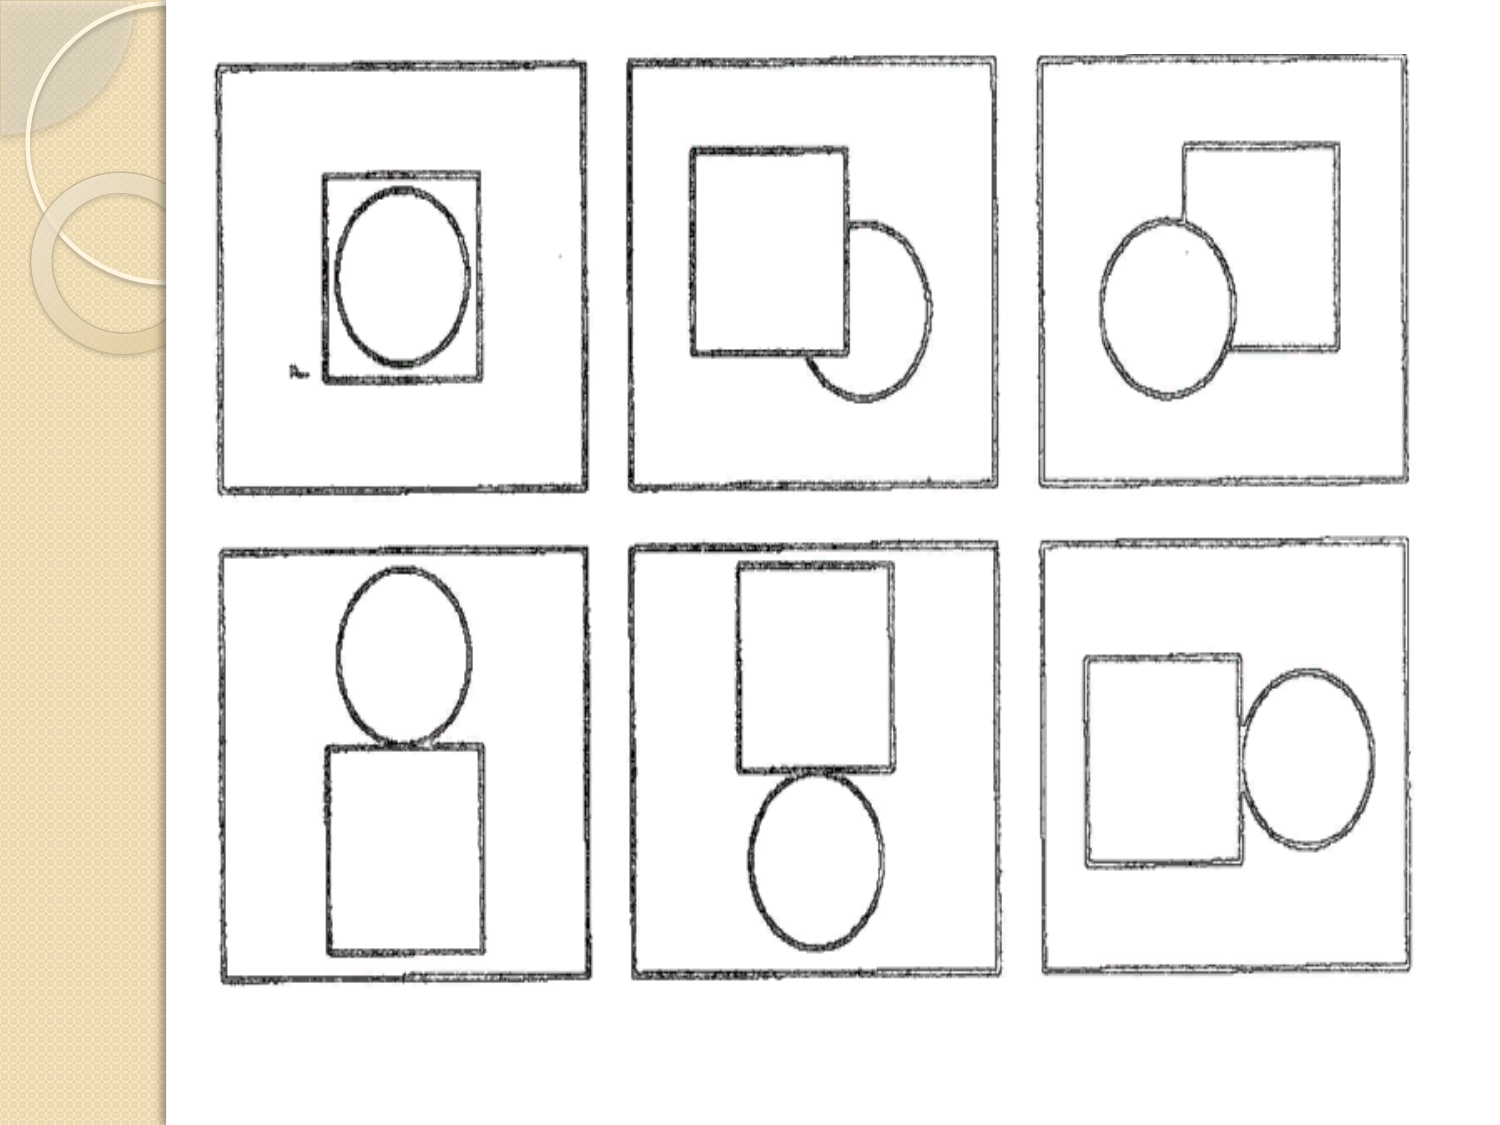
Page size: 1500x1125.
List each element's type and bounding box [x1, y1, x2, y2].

list [206, 54, 1471, 1001]
